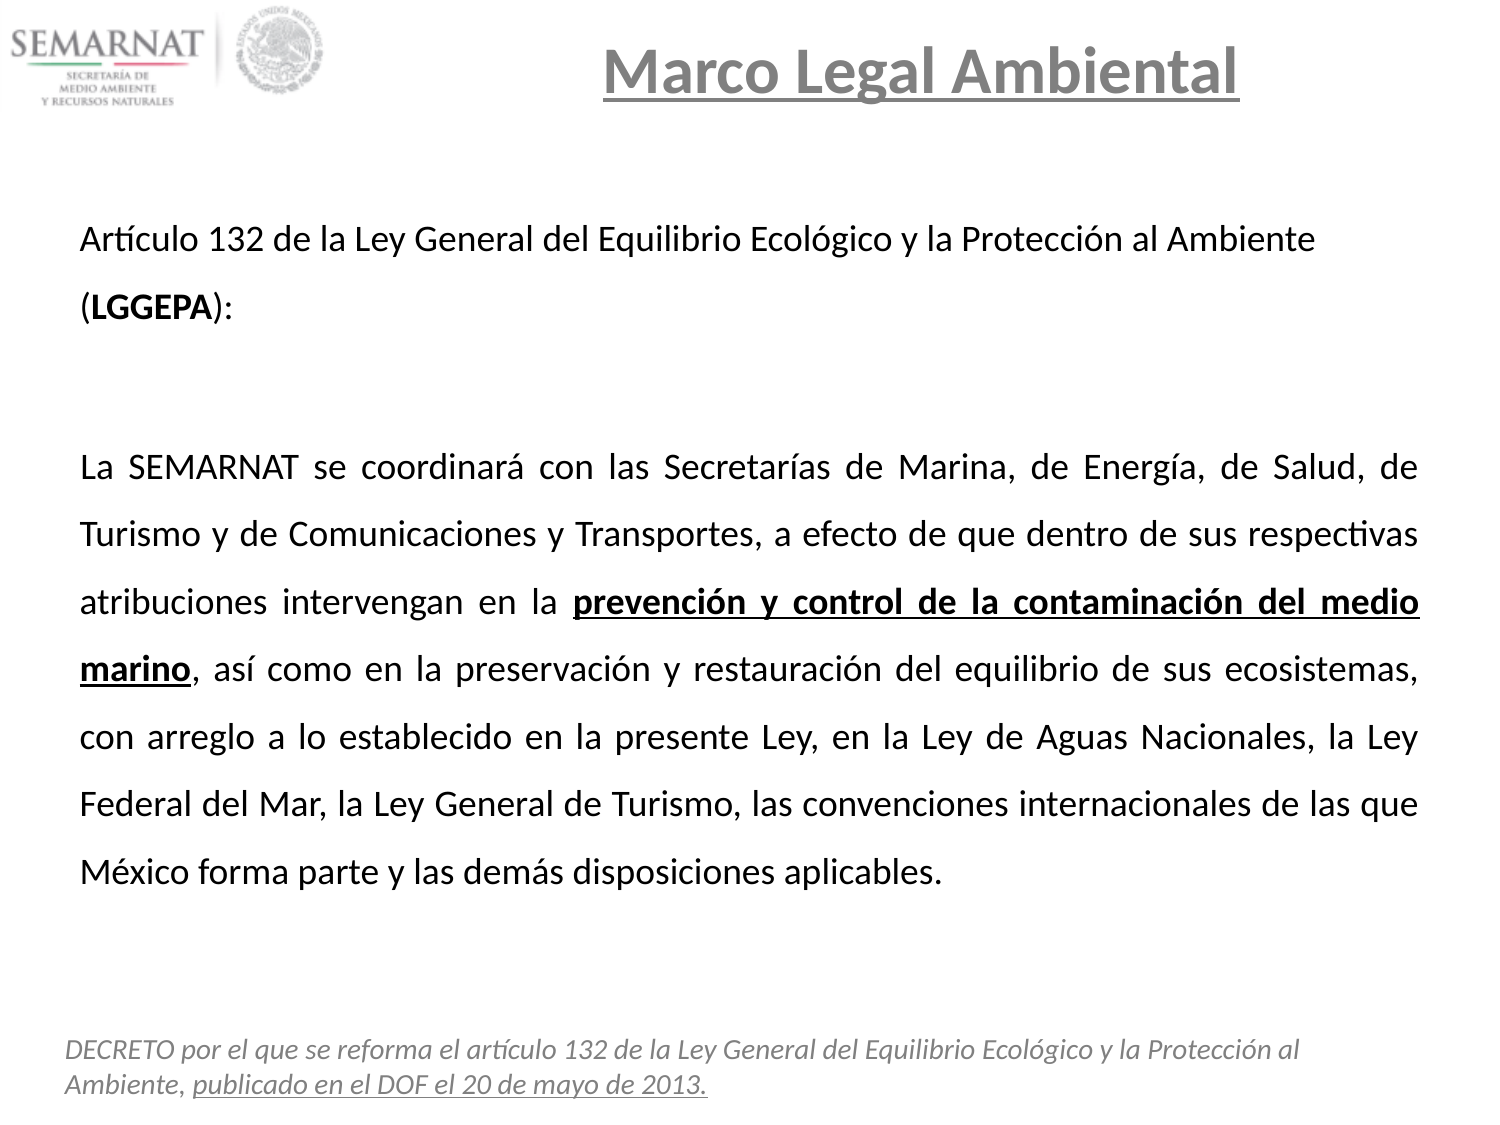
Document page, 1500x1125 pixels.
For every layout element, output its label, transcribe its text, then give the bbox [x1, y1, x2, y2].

picture [0, 0, 337, 112]
text_box Artículo 132 de la Ley General del Equilibrio Ecológico y la Protección al Ambiente (LGGEPA): La SEMARNAT se coordinará con las Secretarías de Marina, de Energía, de Salud, de Turismo y de Comunicaciones y Transportes, a efecto de que dentro de sus respectivas atribuciones intervengan en la prevención y control de la contaminación del medio marino, así como en la preservación y restauración del equilibrio de sus ecosistemas, con arreglo a lo establecido en la presente Ley, en la Ley de Aguas Nacionales, la Ley Federal del Mar, la Ley General de Turismo, las convenciones internacionales de las que México forma parte y las demás disposiciones aplicables. [64, 184, 1436, 900]
text_box DECRETO por el que se reforma el artículo 132 de la Ley General del Equilibrio Ecológico y la Protección al Ambiente, publicado en el DOF el 20 de mayo de 2013. [49, 1023, 1421, 1108]
text_box Marco Legal Ambiental [587, 19, 1255, 115]
